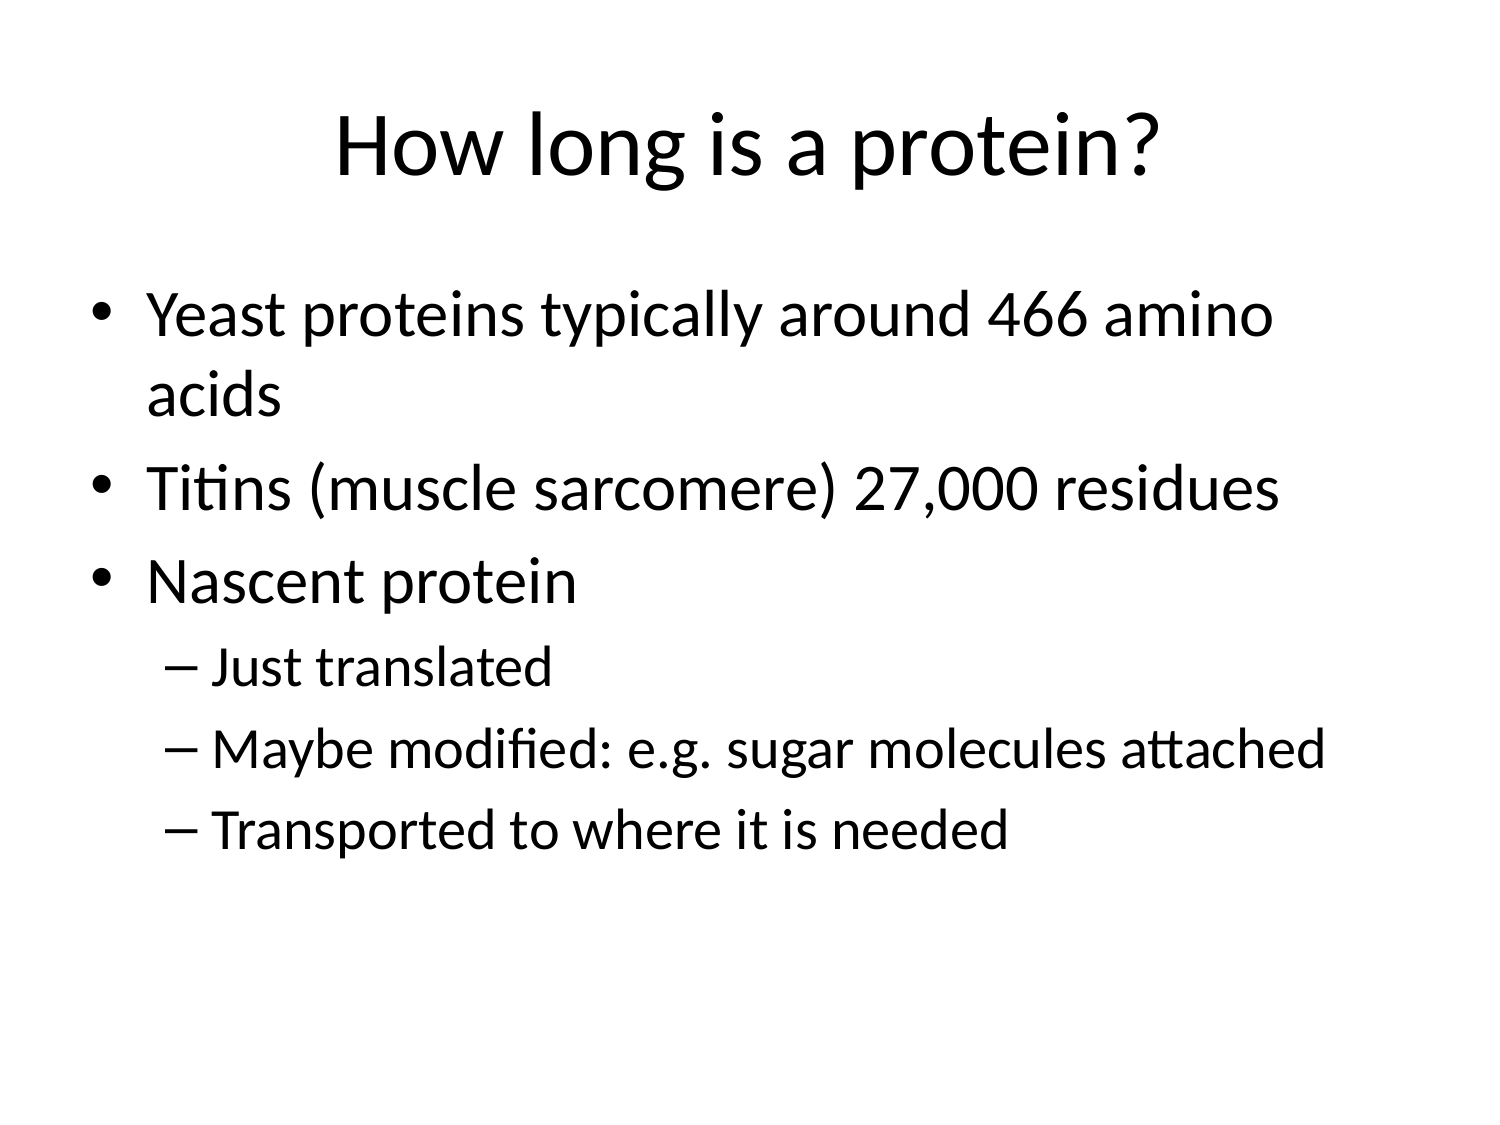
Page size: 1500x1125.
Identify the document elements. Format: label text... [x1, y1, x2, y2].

title How long is a protein? [75, 45, 1425, 233]
list Yeast proteins typically around 466 amino acids Titins (muscle sarcomere) 27,000 residues Nascent protein Just translated Maybe modified: e.g. sugar molecules attached Transported to where it is needed [75, 262, 1425, 1005]
